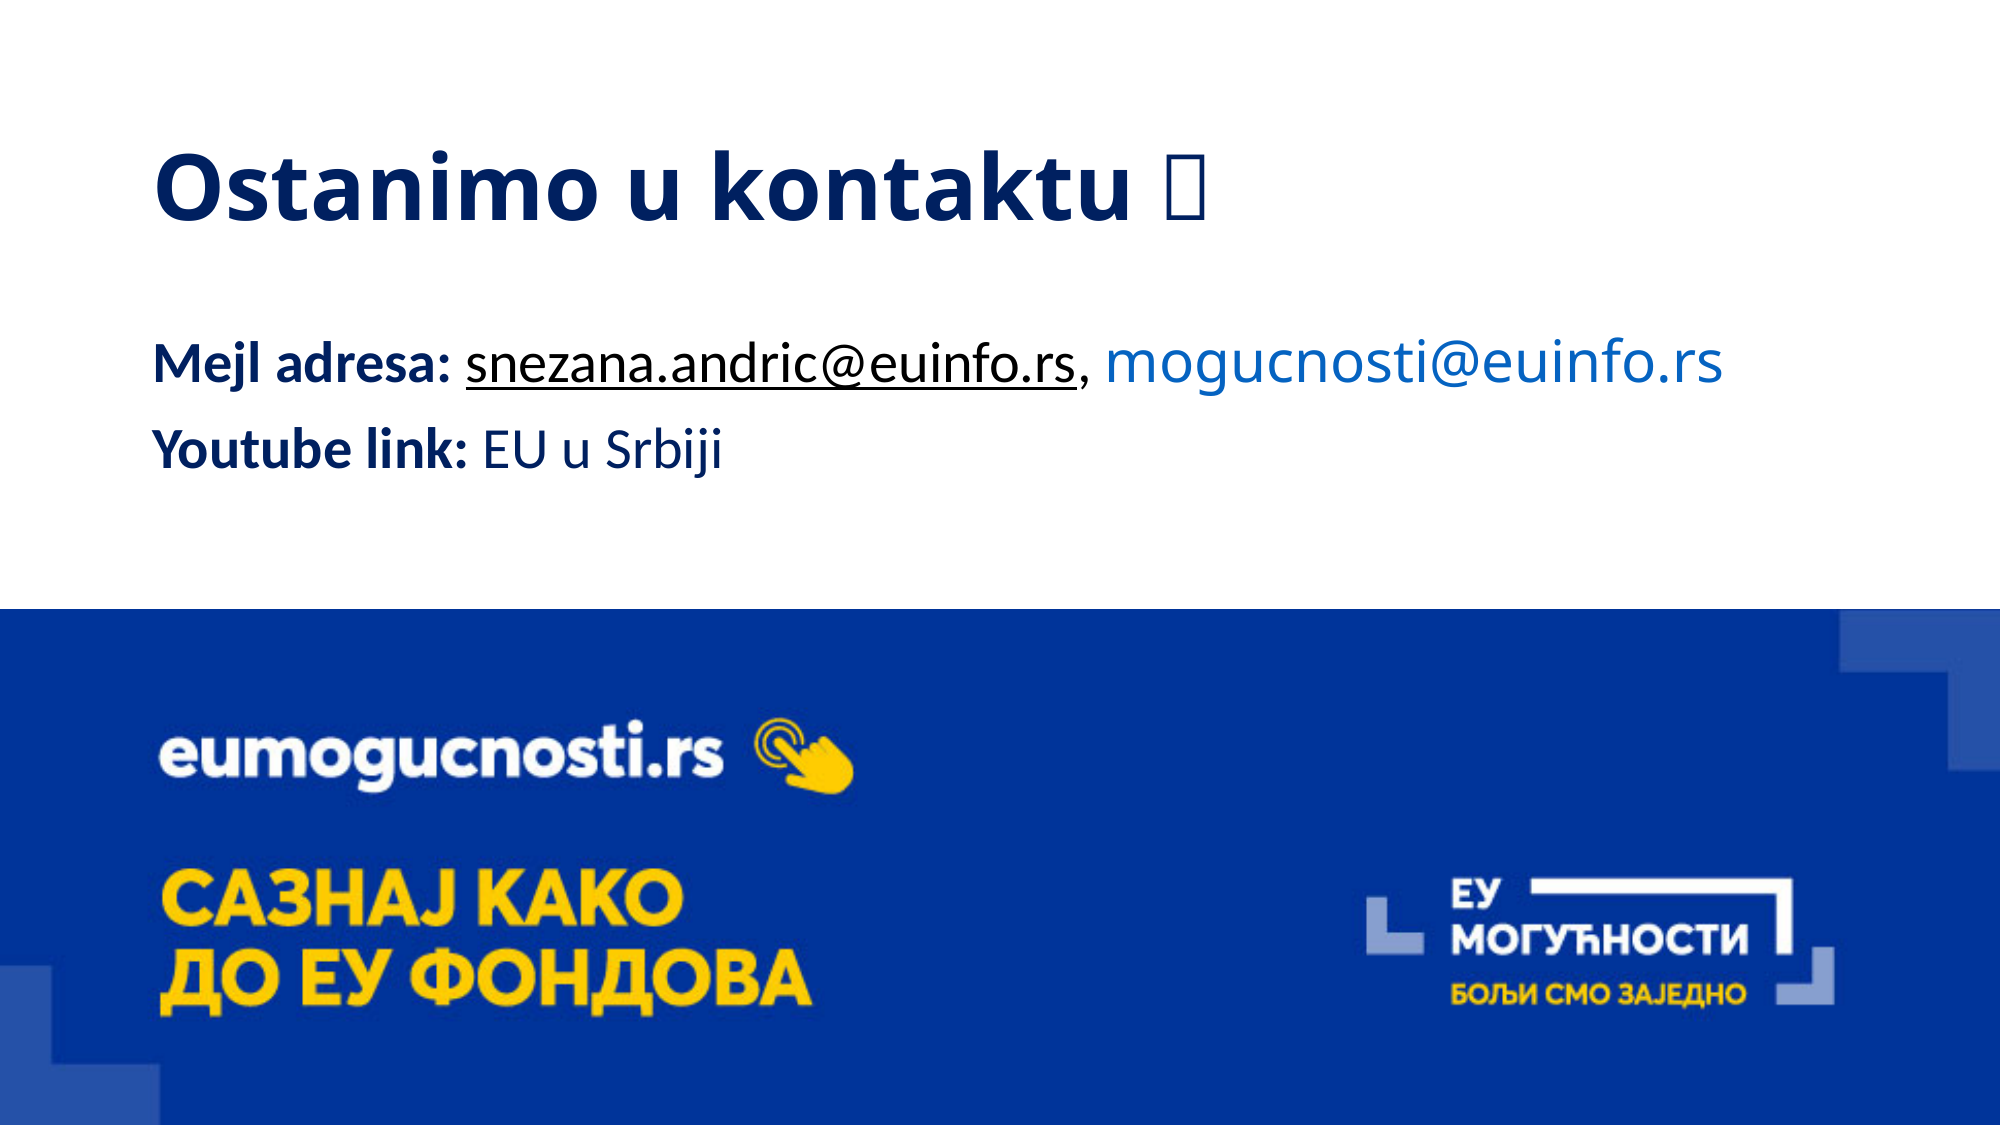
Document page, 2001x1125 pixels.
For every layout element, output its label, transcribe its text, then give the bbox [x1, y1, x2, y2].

picture [0, 609, 2000, 1125]
list Mejl adresa: snezana.andric@euinfo.rs, mogucnosti@euinfo.rs Youtube link: EU u Srbiji [137, 318, 1863, 609]
title Ostanimo u kontaktu  [137, 82, 1863, 300]
